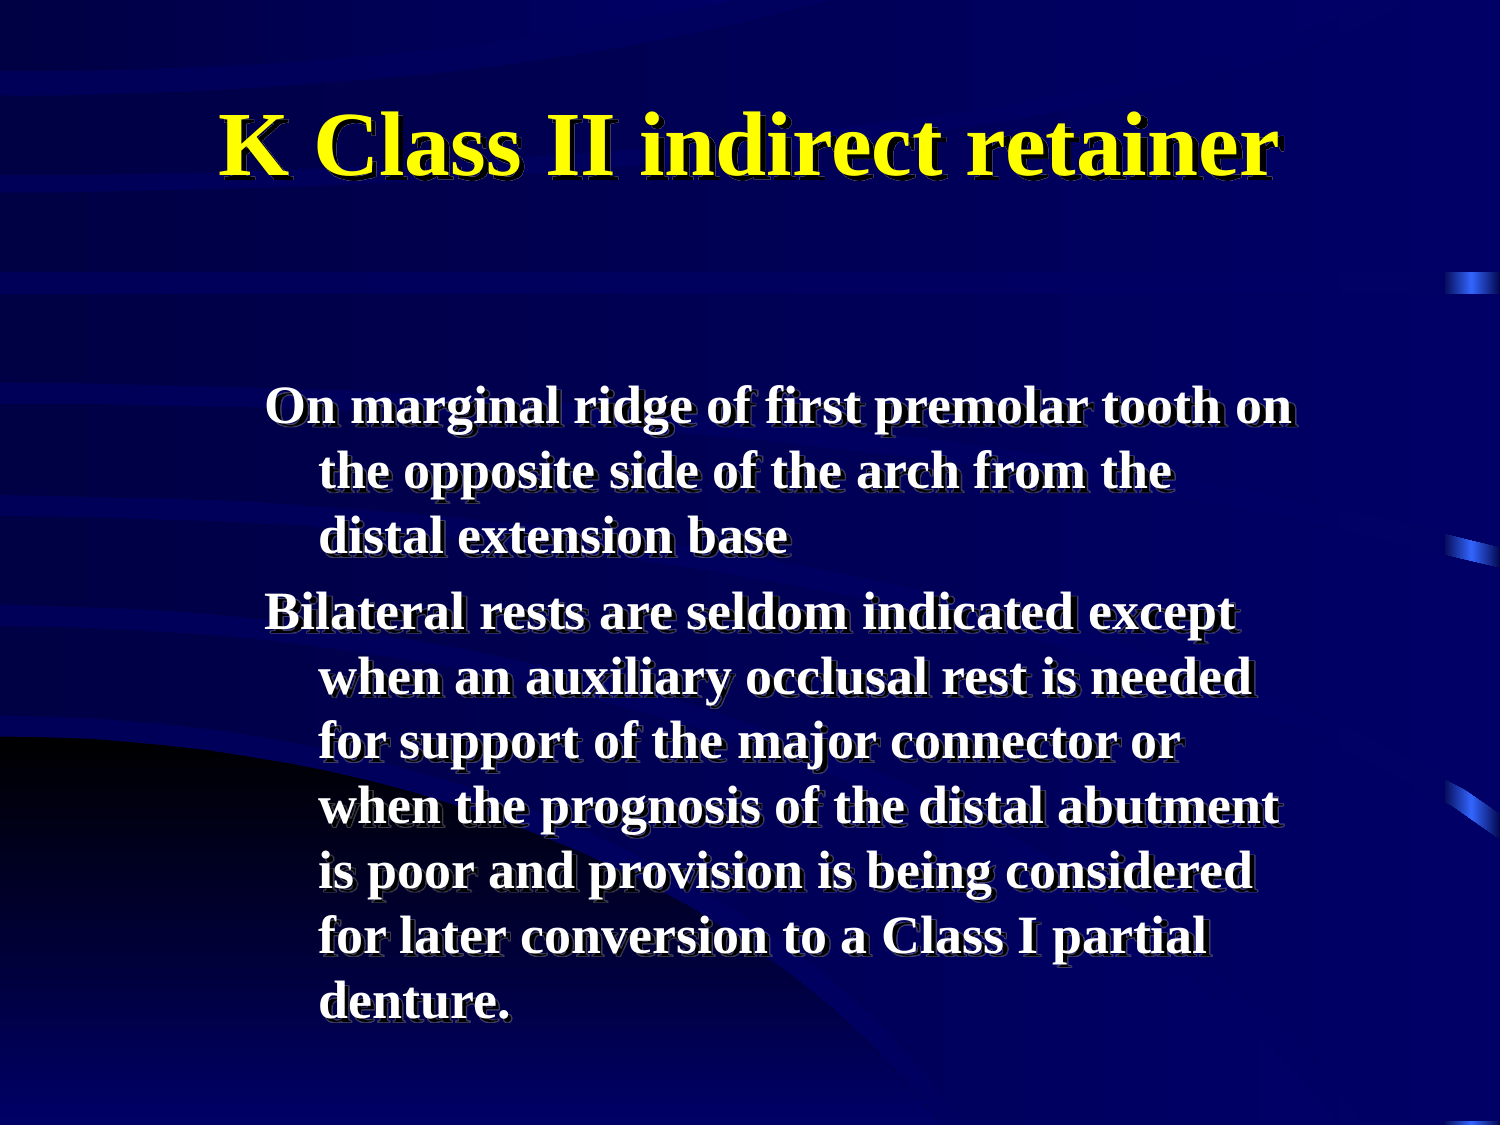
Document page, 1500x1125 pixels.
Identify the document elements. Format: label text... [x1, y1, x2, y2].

list On marginal ridge of first premolar tooth on the opposite side of the arch from the distal extension base Bilateral rests are seldom indicated except when an auxiliary occlusal rest is needed for support of the major connector or when the prognosis of the distal abutment is poor and provision is being considered for later conversion to a Class I partial denture. [249, 362, 1313, 1038]
title K Class II indirect retainer [112, 99, 1388, 288]
